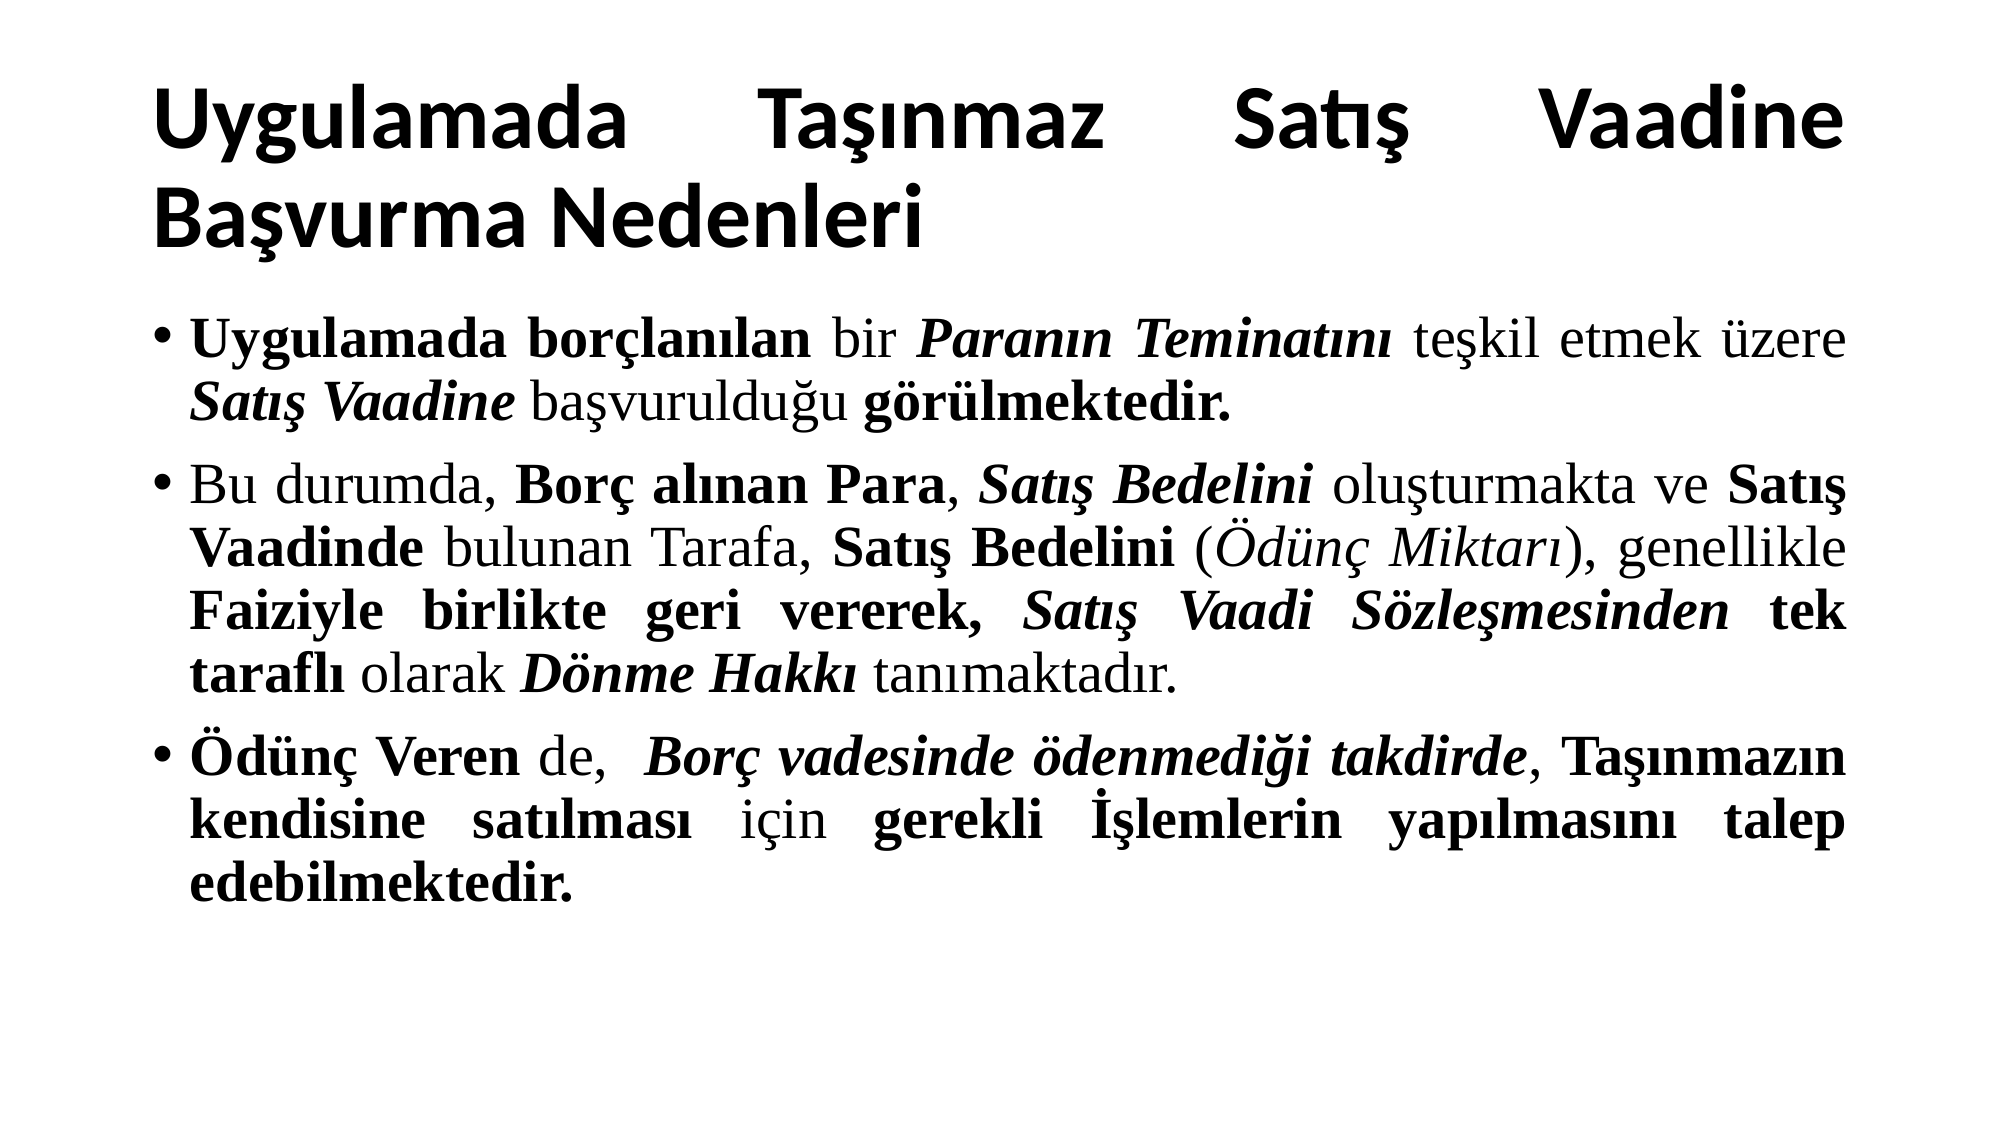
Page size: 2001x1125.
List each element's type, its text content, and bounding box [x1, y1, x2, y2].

list Uygulamada borçlanılan bir Paranın Teminatını teşkil etmek üzere Satış Vaadine başvurulduğu görülmektedir. Bu durumda, Borç alınan Para, Satış Bedelini oluşturmakta ve Satış Vaadinde bulunan Tarafa, Satış Bedelini (Ödünç Miktarı), genellikle Faiziyle birlikte geri vererek, Satış Vaadi Sözleşmesinden tek taraflı olarak Dönme Hakkı tanımaktadır. Ödünç Veren de, Borç vadesinde ödenmediği takdirde, Taşınmazın kendisine satılması için gerekli İşlemlerin yapılmasını talep edebilmektedir. [137, 299, 1863, 1014]
title Uygulamada Taşınmaz Satış Vaadine Başvurma Nedenleri [137, 59, 1863, 278]
